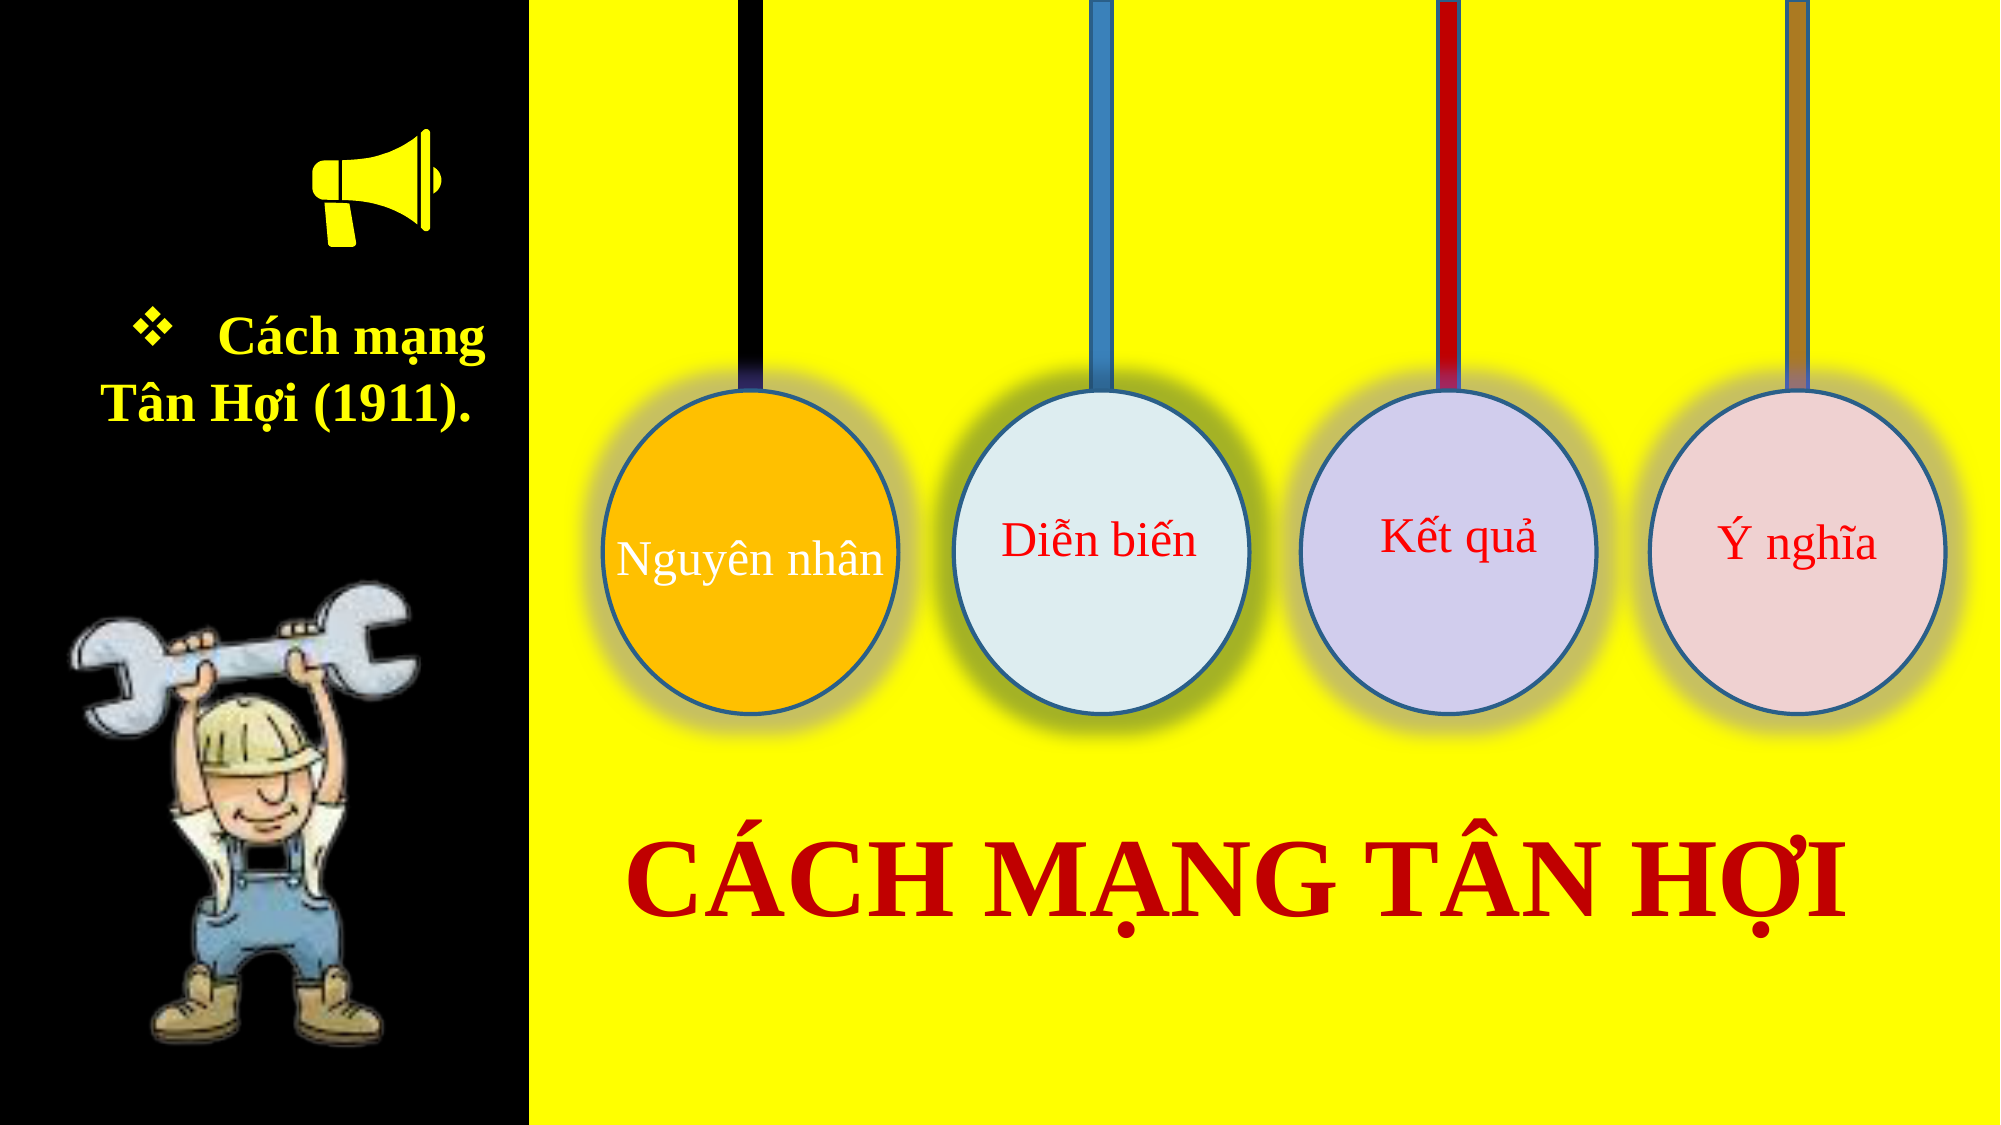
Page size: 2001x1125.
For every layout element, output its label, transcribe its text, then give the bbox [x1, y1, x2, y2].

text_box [1300, 0, 1597, 715]
title Cách mạng Tân Hợi (1911). [0, 279, 507, 605]
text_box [312, 128, 442, 248]
text_box CÁCH MẠNG TÂN HỢI [608, 796, 1894, 947]
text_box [599, 0, 902, 715]
picture [54, 532, 431, 1098]
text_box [1649, 0, 1946, 715]
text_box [953, 0, 1250, 715]
